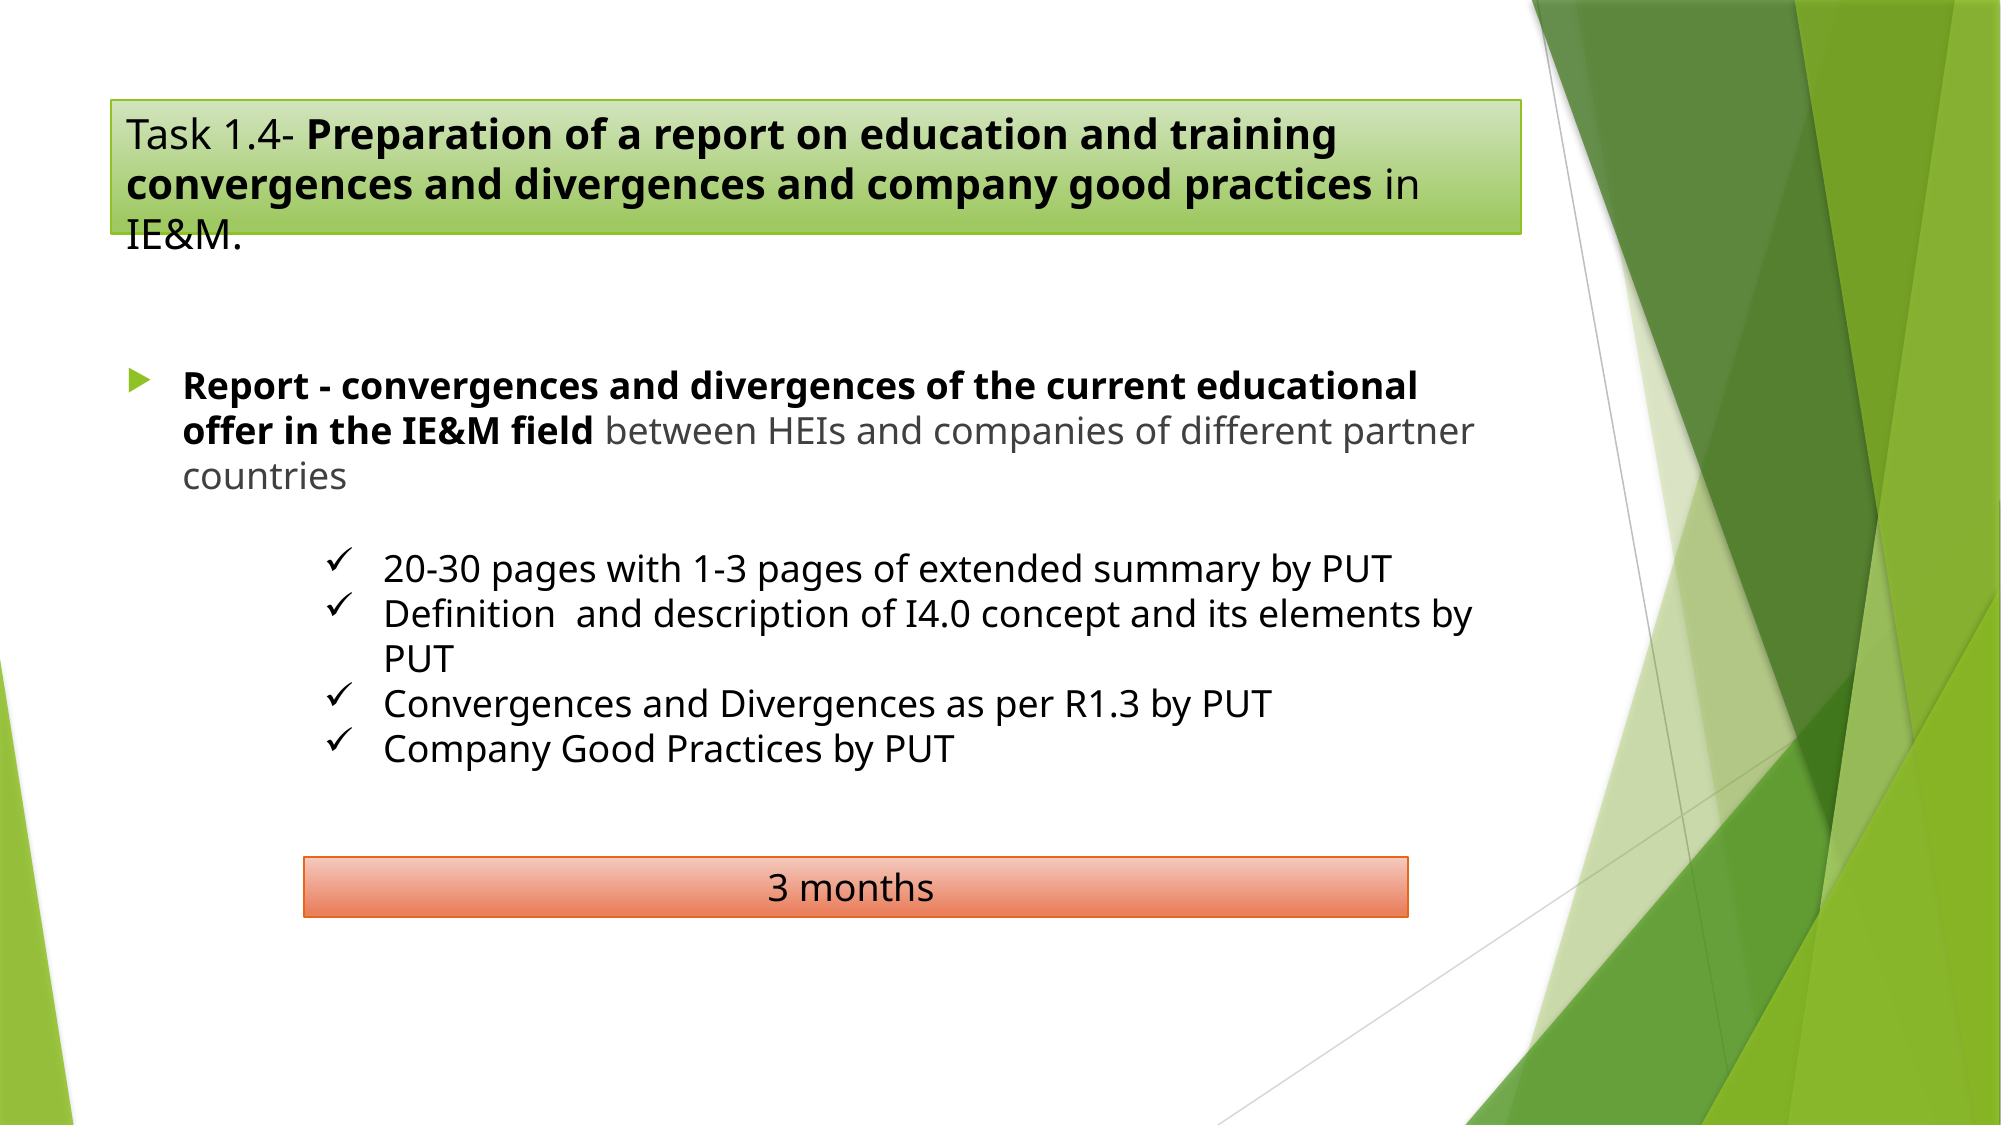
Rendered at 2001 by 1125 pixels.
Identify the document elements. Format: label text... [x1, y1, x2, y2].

text_box 3 months [303, 856, 1409, 918]
title Task 1.4- Preparation of a report on education and training convergences and divergences and company good practices in IE&M. [110, 99, 1522, 235]
list Report - convergences and divergences of the current educational offer in the IE&M field between HEIs and companies of different partner countries [111, 354, 1522, 568]
text_box 20-30 pages with 1-3 pages of extended summary by PUT Definition and description of I4.0 concept and its elements by PUT Convergences and Divergences as per R1.3 by PUT Company Good Practices by PUT [309, 538, 1567, 778]
